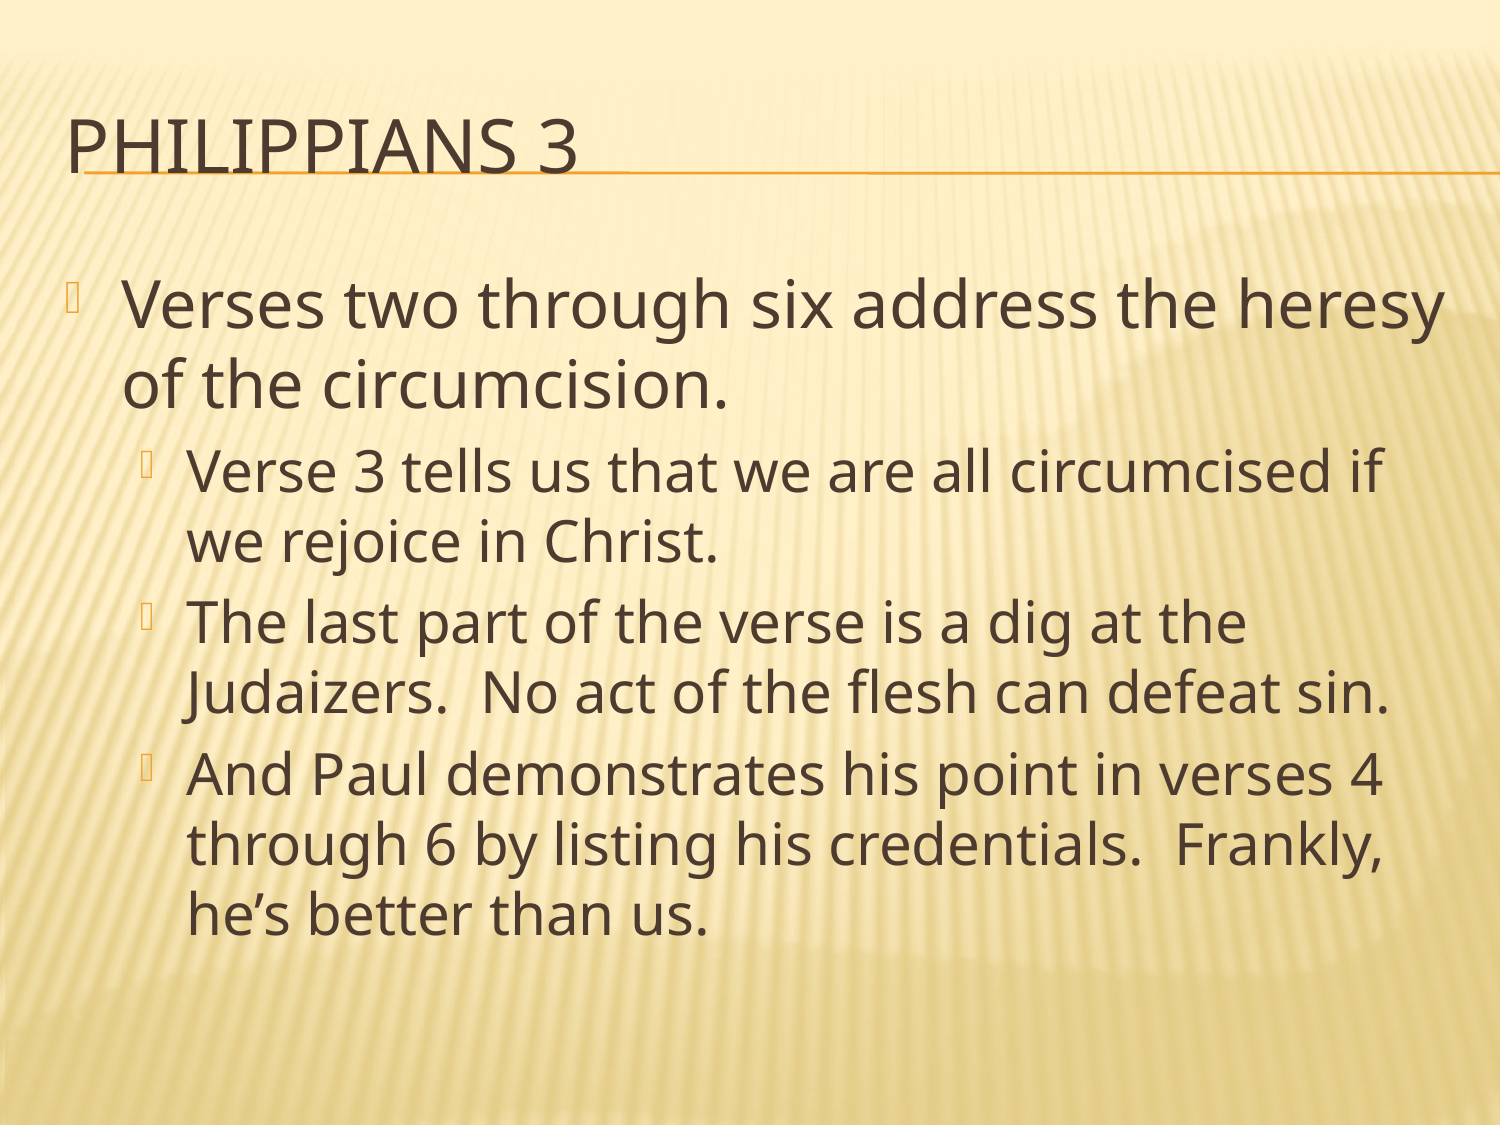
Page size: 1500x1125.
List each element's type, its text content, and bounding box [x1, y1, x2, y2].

list Verses two through six address the heresy of the circumcision. Verse 3 tells us that we are all circumcised if we rejoice in Christ. The last part of the verse is a dig at the Judaizers. No act of the flesh can defeat sin. And Paul demonstrates his point in verses 4 through 6 by listing his credentials. Frankly, he’s better than us. [50, 254, 1475, 998]
title Philippians 3 [50, 75, 1475, 213]
